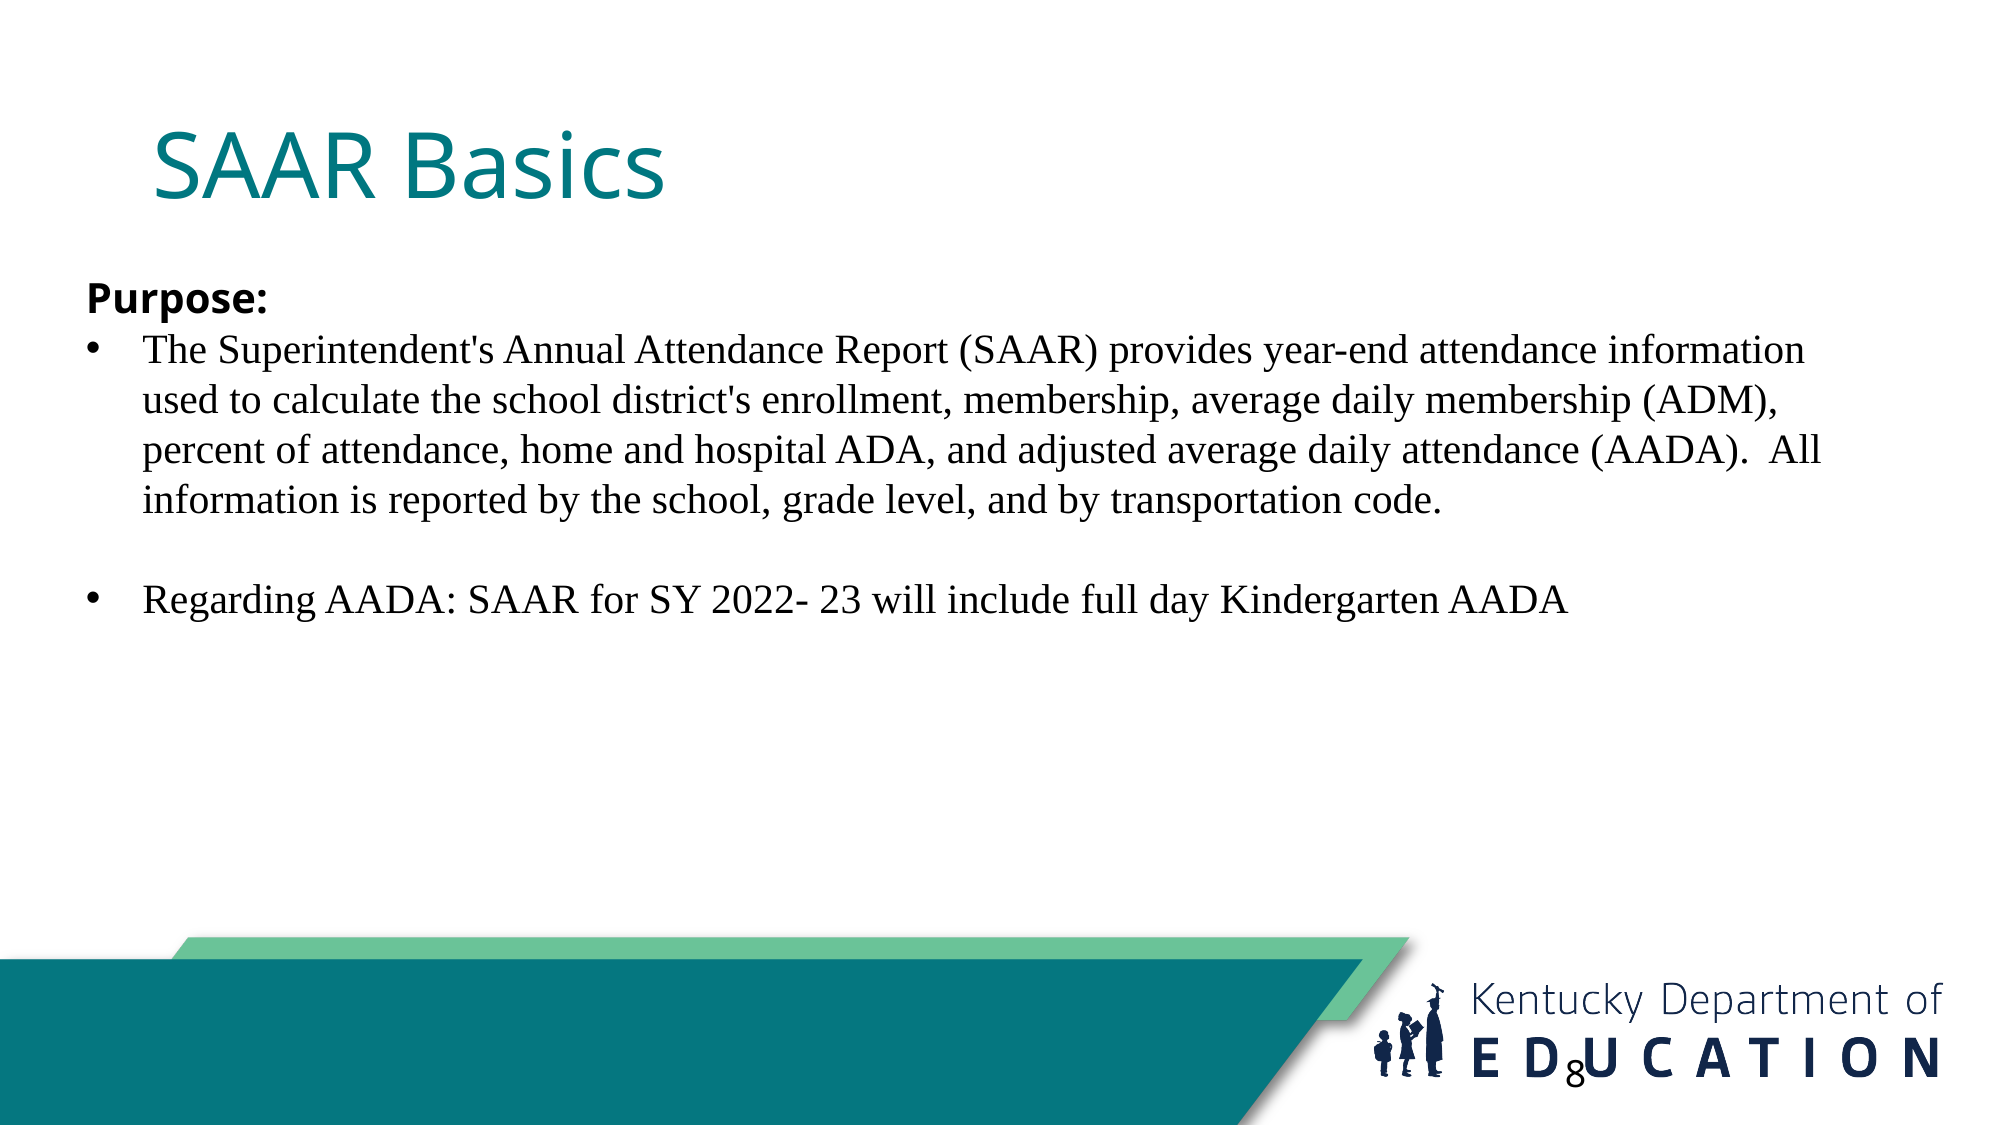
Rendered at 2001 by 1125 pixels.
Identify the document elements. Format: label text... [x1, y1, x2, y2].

slide_number 8 [1550, 1042, 2000, 1103]
title SAAR Basics [137, 59, 1863, 278]
text_box Purpose: The Superintendent's Annual Attendance Report (SAAR) provides year-end attendance information used to calculate the school district's enrollment, membership, average daily membership (ADM), percent of attendance, home and hospital ADA, and adjusted average daily attendance (AADA). All information is reported by the school, grade level, and by transportation code. Regarding AADA: SAAR for SY 2022- 23 will include full day Kindergarten AADA [71, 264, 1842, 630]
picture [0, 0, 2001, 1125]
